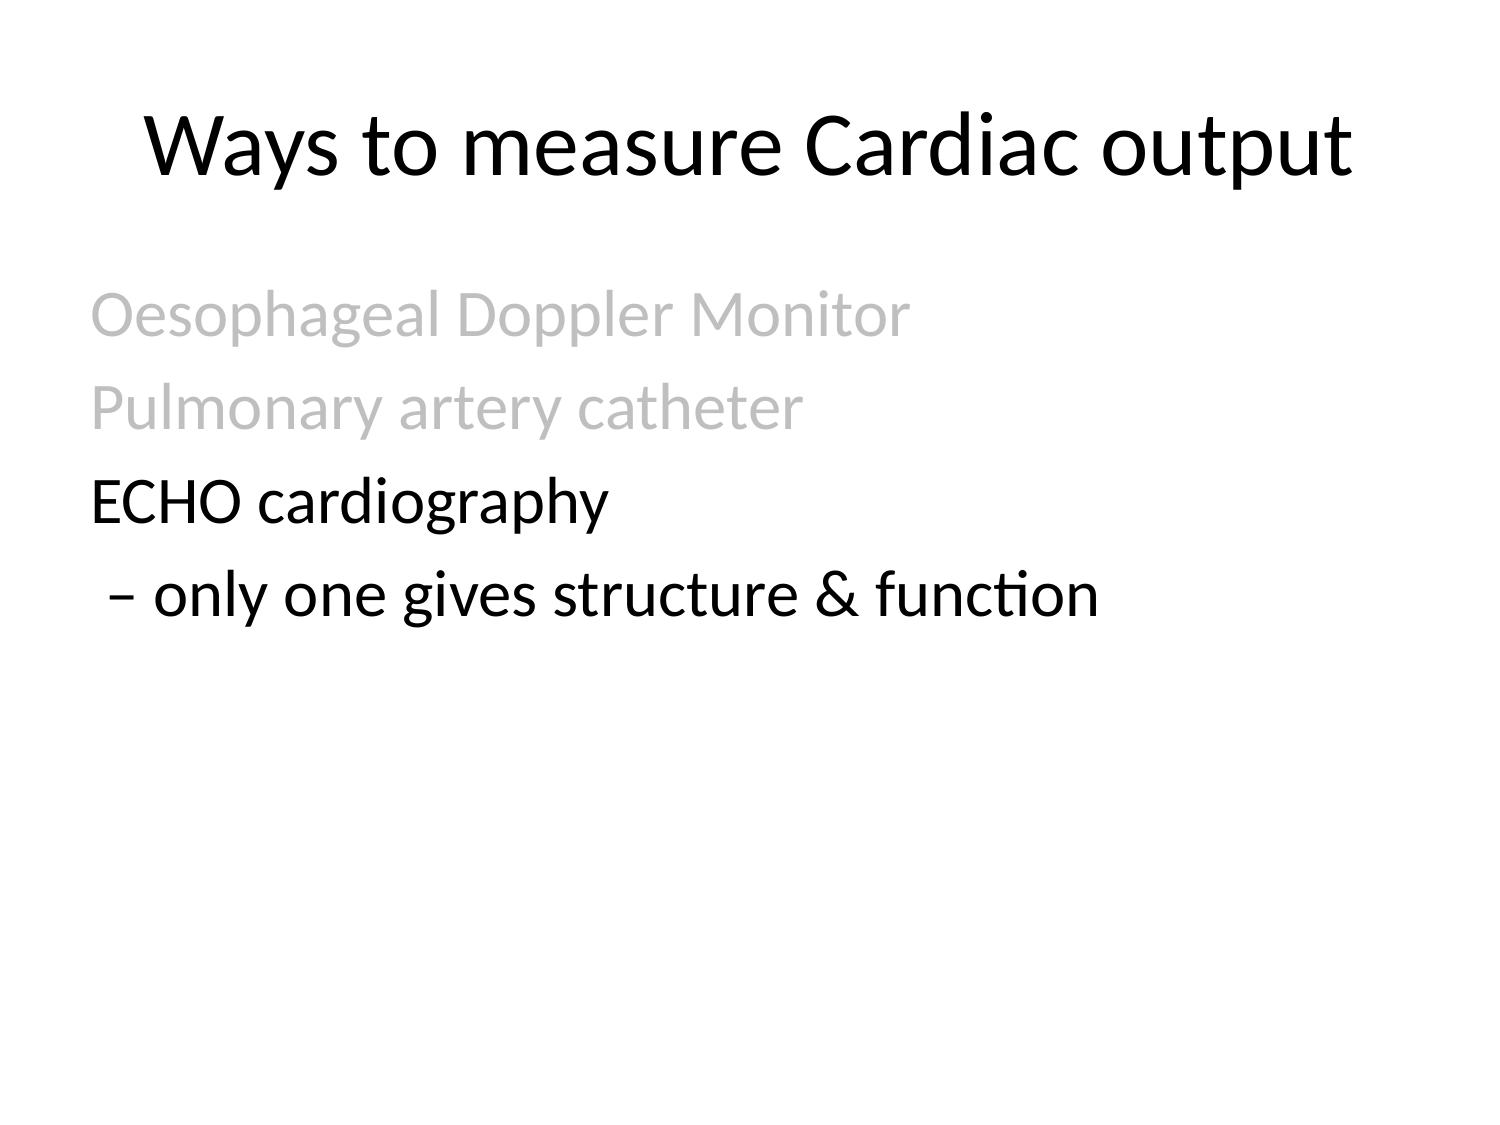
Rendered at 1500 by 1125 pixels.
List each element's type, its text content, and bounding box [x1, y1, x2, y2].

list Oesophageal Doppler Monitor Pulmonary artery catheter ECHO cardiography – only one gives structure & function [75, 262, 1425, 1005]
title Ways to measure Cardiac output [75, 45, 1425, 233]
